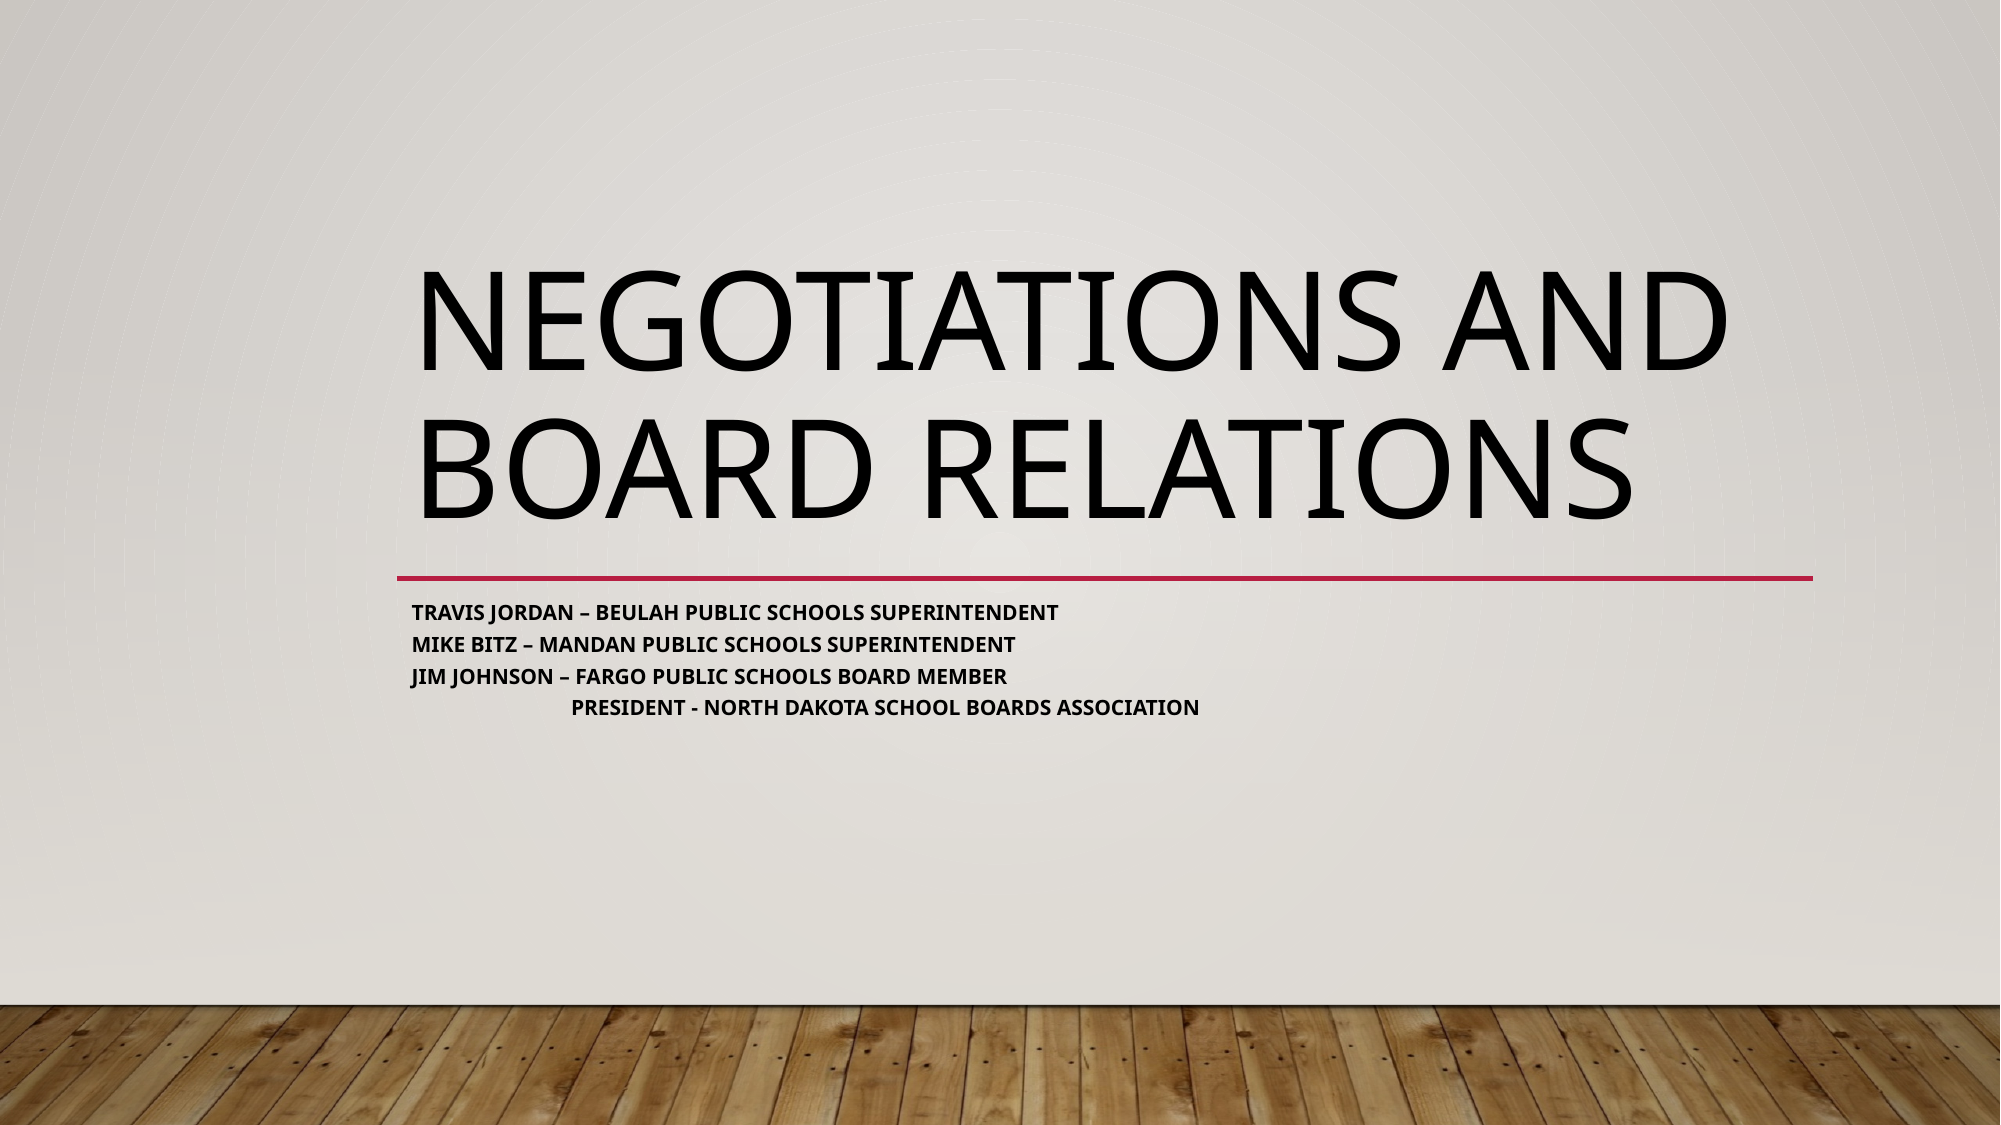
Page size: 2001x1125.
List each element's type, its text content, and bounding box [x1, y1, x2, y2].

subtitle Travis Jordan – Beulah Public Schools Superintendent Mike Bitz – Mandan Public Schools Superintendent Jim Johnson – Fargo public schools Board member president - North Dakota school boards association [396, 579, 1814, 740]
title Negotiations and Board Relations [396, 131, 1814, 549]
picture [0, 1005, 2000, 1125]
